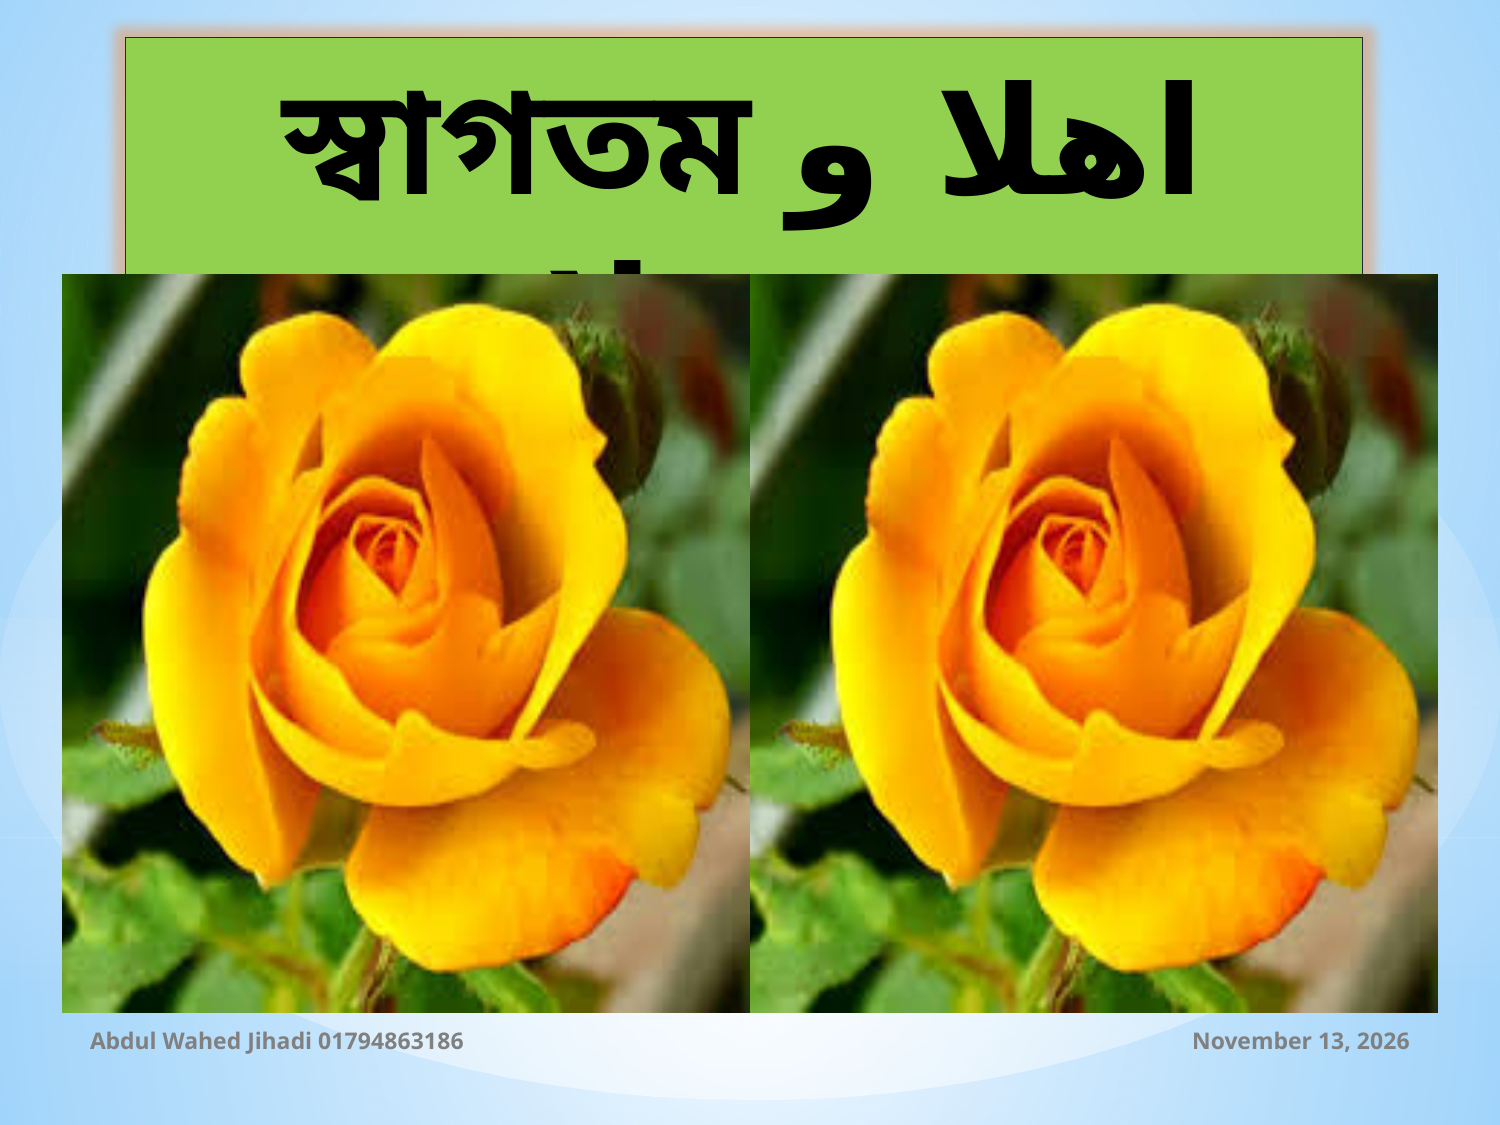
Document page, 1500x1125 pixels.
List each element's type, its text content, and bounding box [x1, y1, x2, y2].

text_box স্বাগতম اهلا و سهلا [125, 37, 1363, 272]
footer Abdul Wahed Jihadi 01794863186 [75, 1022, 625, 1073]
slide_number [1012, 1022, 1425, 1073]
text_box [62, 274, 1438, 1013]
